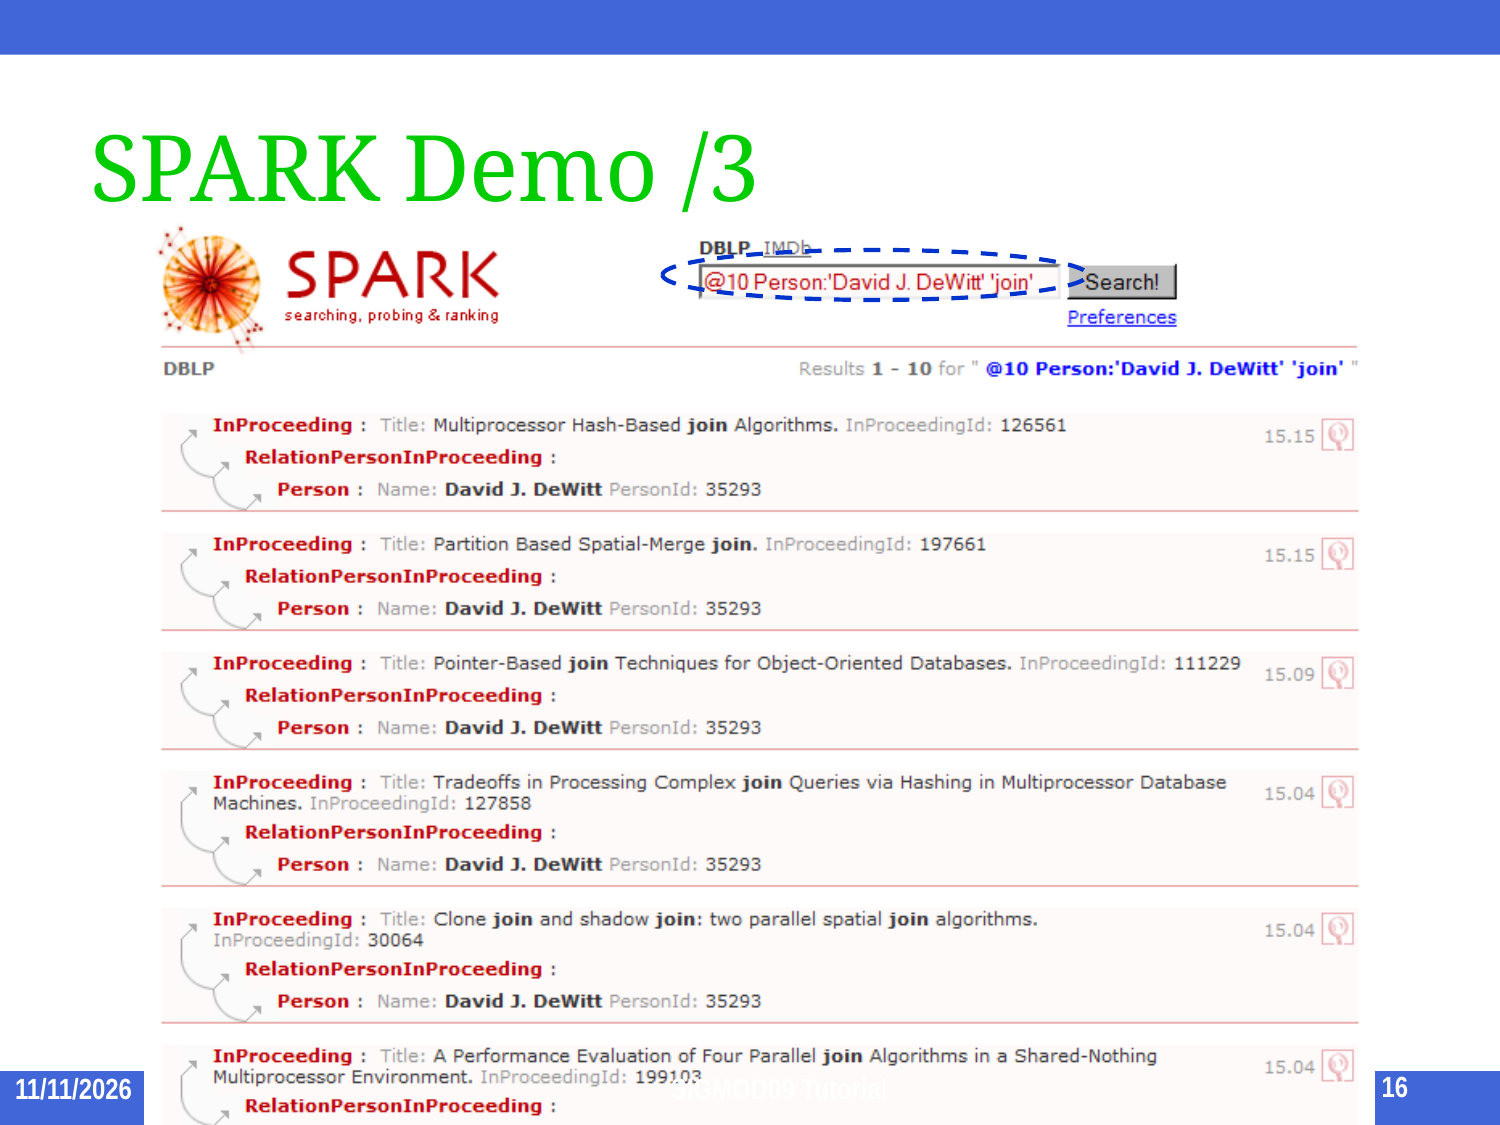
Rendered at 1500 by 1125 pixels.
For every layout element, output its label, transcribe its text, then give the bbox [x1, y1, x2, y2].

title SPARK Demo /3 [74, 74, 1426, 256]
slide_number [0, 1076, 138, 1113]
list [143, 216, 1376, 1125]
slide_number 16 [1380, 1074, 1424, 1111]
